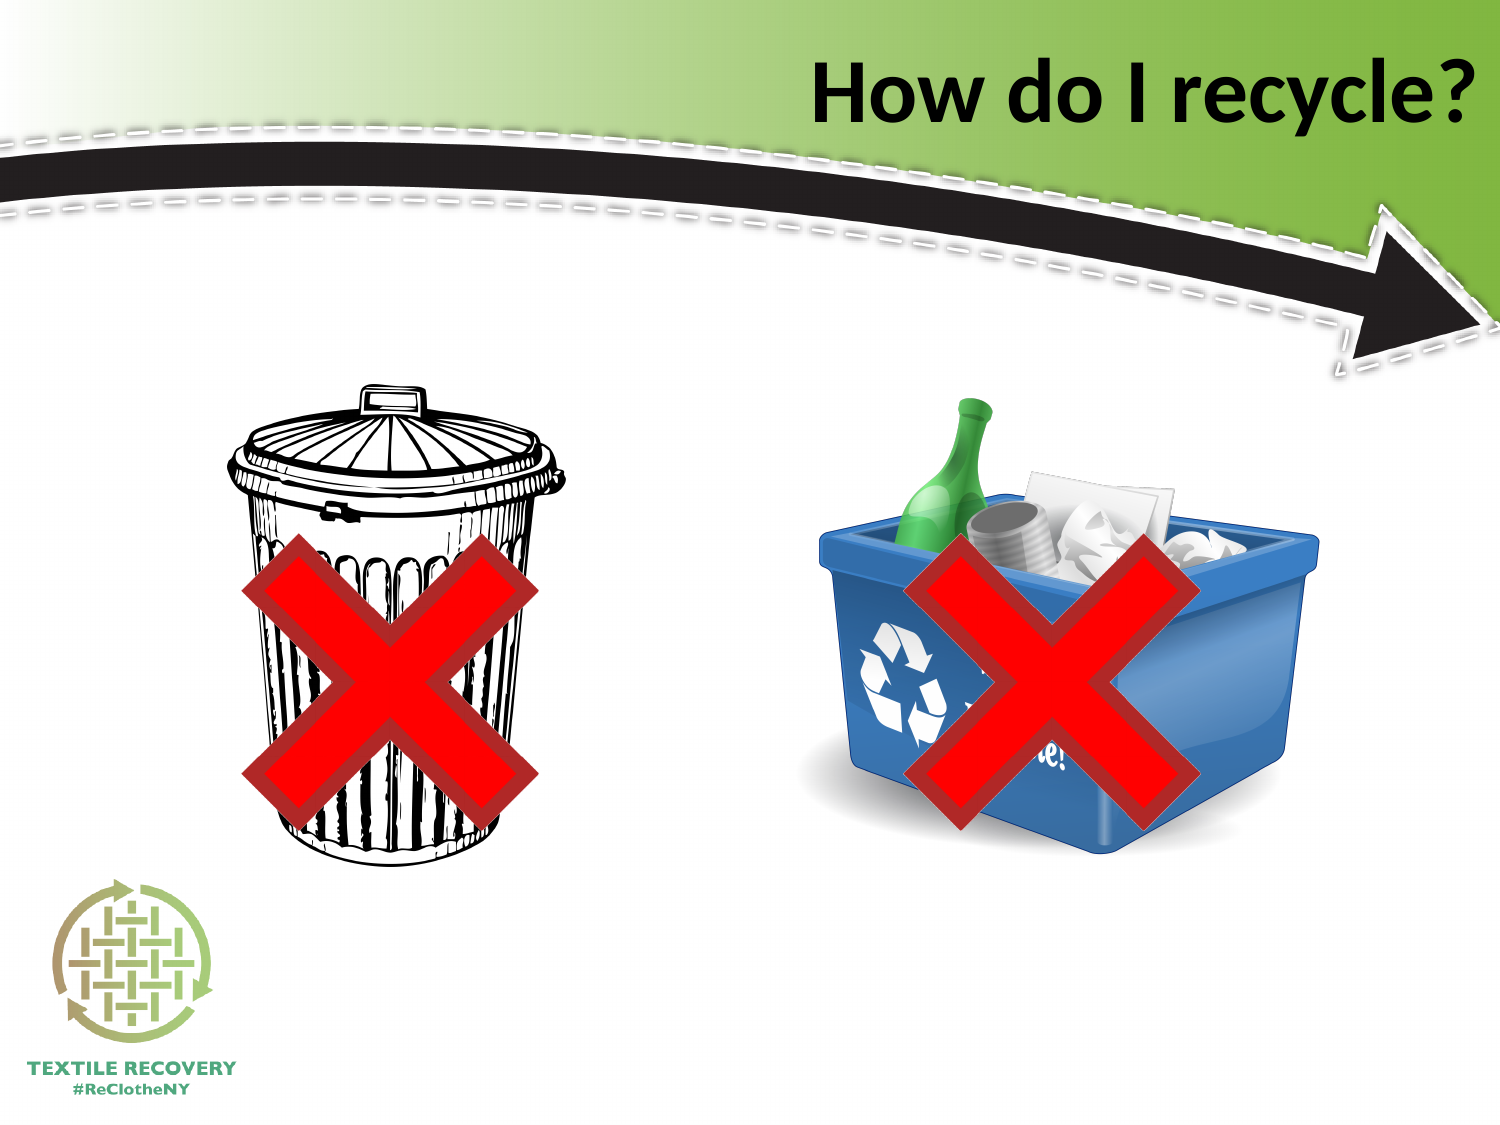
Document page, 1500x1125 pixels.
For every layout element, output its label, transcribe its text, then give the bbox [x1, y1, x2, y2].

text_box How do I recycle? [144, 0, 1495, 179]
picture [0, 0, 1500, 1125]
